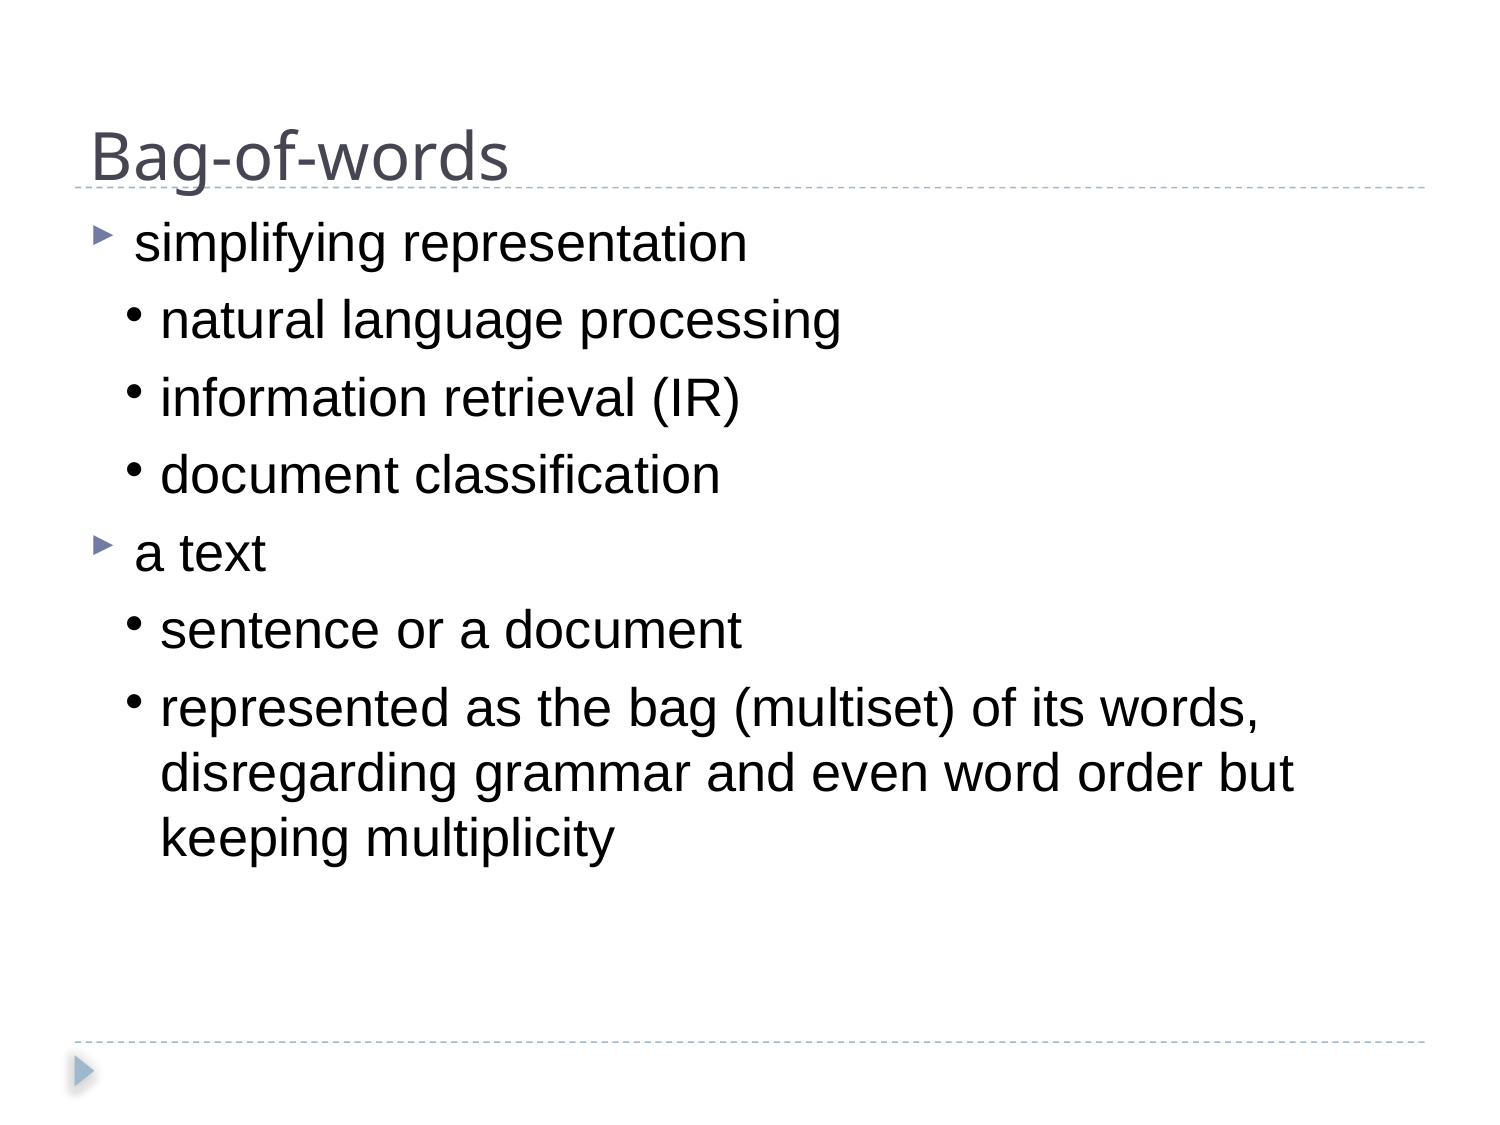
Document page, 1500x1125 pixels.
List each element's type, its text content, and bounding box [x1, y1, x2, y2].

text_box simplifying representation natural language processing information retrieval (IR) document classification a text sentence or a document represented as the bag (multiset) of its words, disregarding grammar and even word order but keeping multiplicity [74, 200, 1425, 1006]
text_box Bag-of-words [74, 41, 1425, 200]
